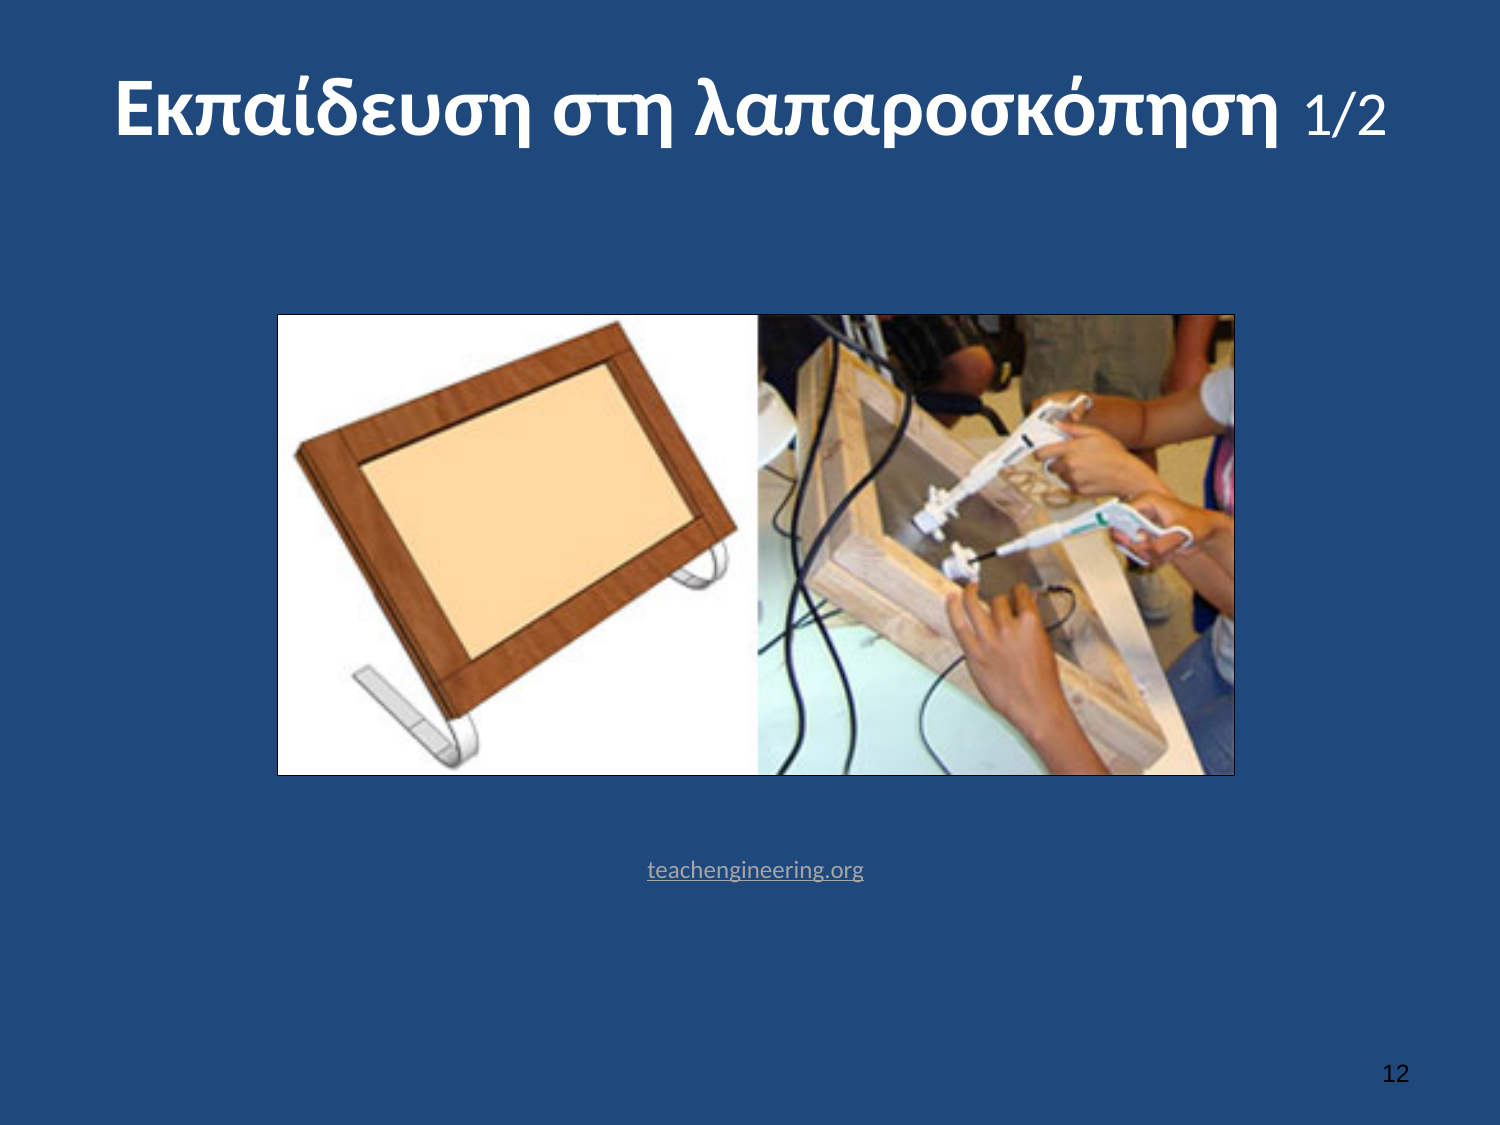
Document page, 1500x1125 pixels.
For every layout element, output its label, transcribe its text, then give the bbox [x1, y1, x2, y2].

title Εκπαίδευση στη λαπαροσκόπηση 1/2 [76, 19, 1427, 185]
slide_number 11 [1074, 1042, 1425, 1103]
text_box teachengineering.org [632, 845, 880, 891]
picture [277, 314, 1235, 776]
